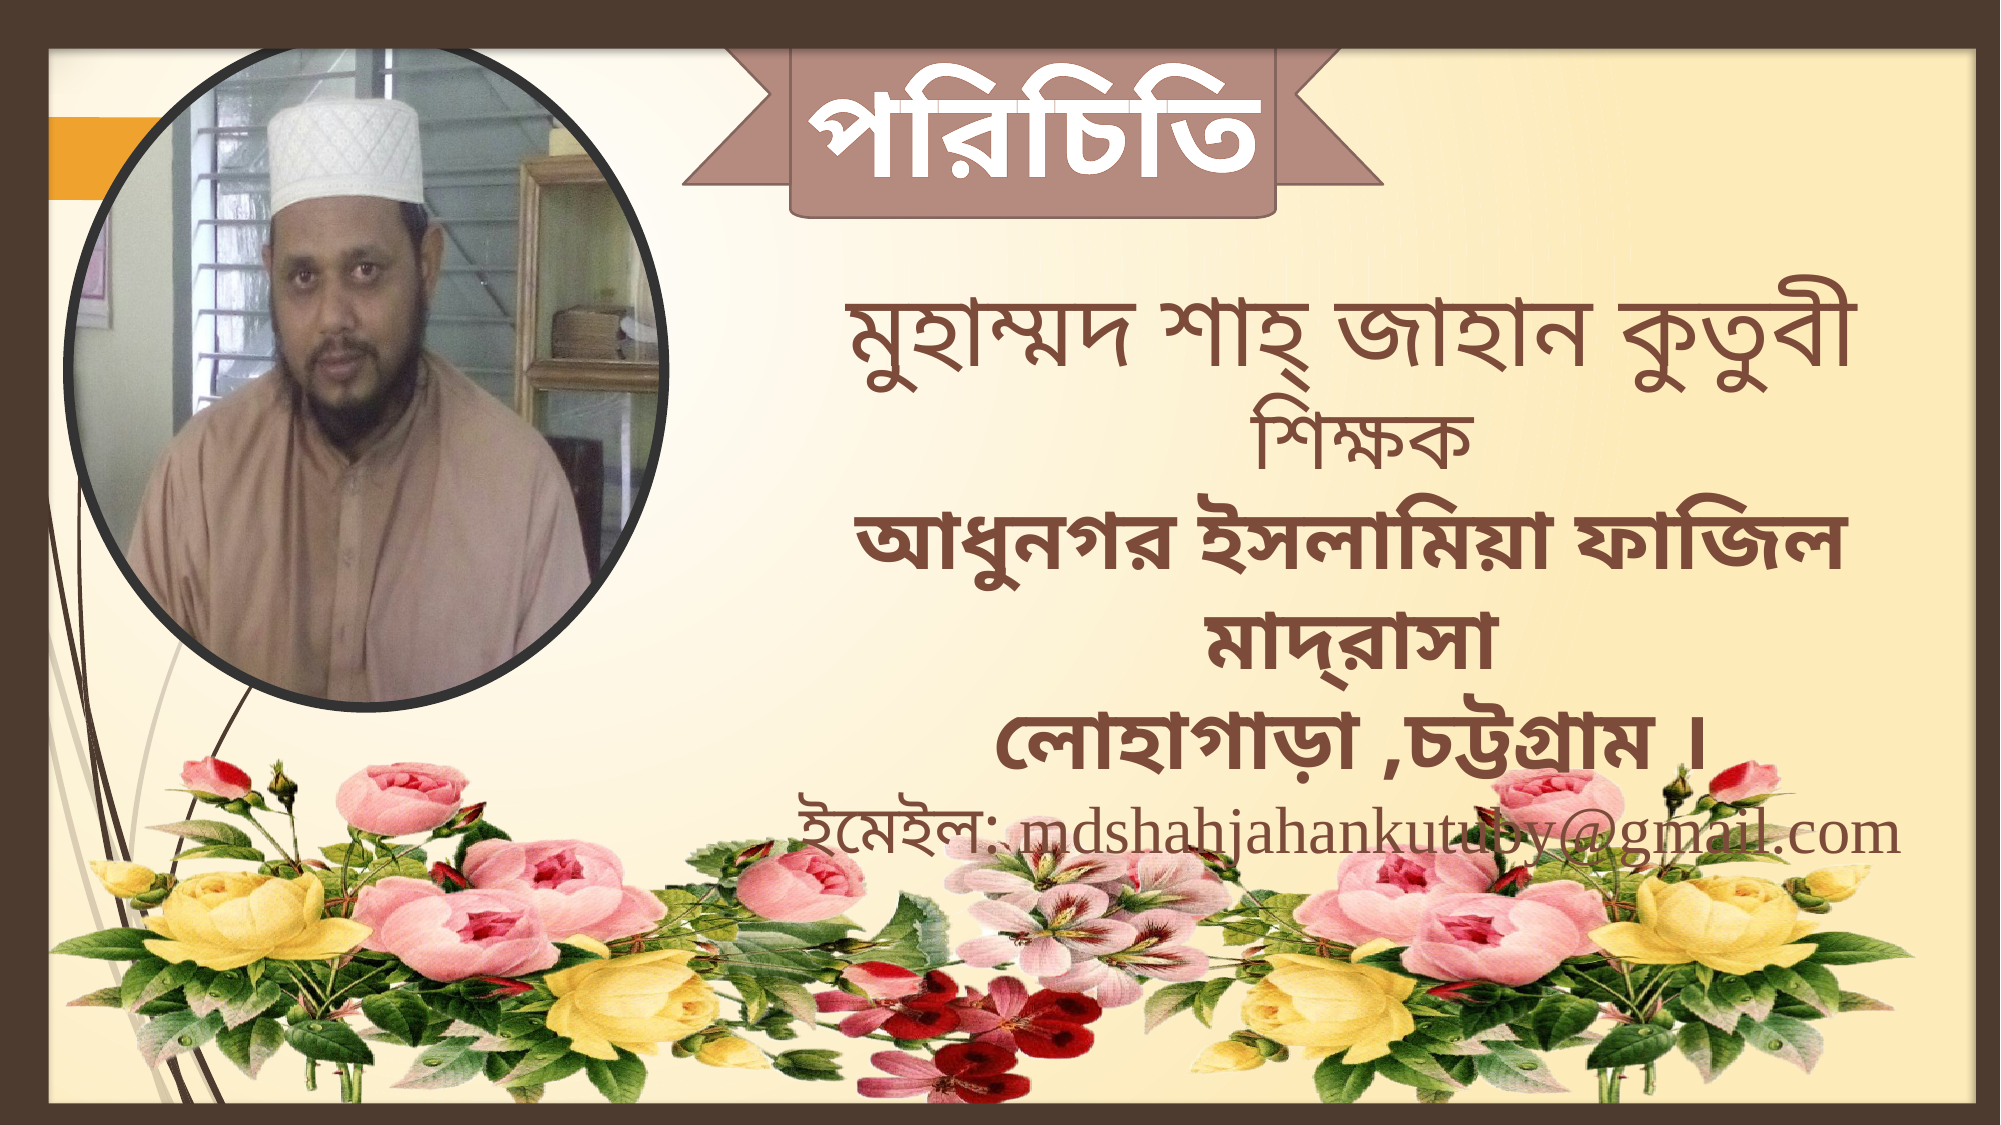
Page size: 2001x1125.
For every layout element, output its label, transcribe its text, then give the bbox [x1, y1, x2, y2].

text_box পরিচিতি [681, 59, 1385, 219]
text_box [0, 0, 2000, 1125]
text_box মুহাম্মদ শাহ্‌ জাহান কুতুবী শিক্ষক আধুনগর ইসলামিয়া ফাজিল মাদ্‌রাসা লোহাগাড়া ,চট্টগ্রাম । ইমেইল: mdshahjahankutuby@gmail.com [774, 259, 1930, 736]
picture [67, 33, 665, 708]
picture [0, 736, 1976, 1125]
